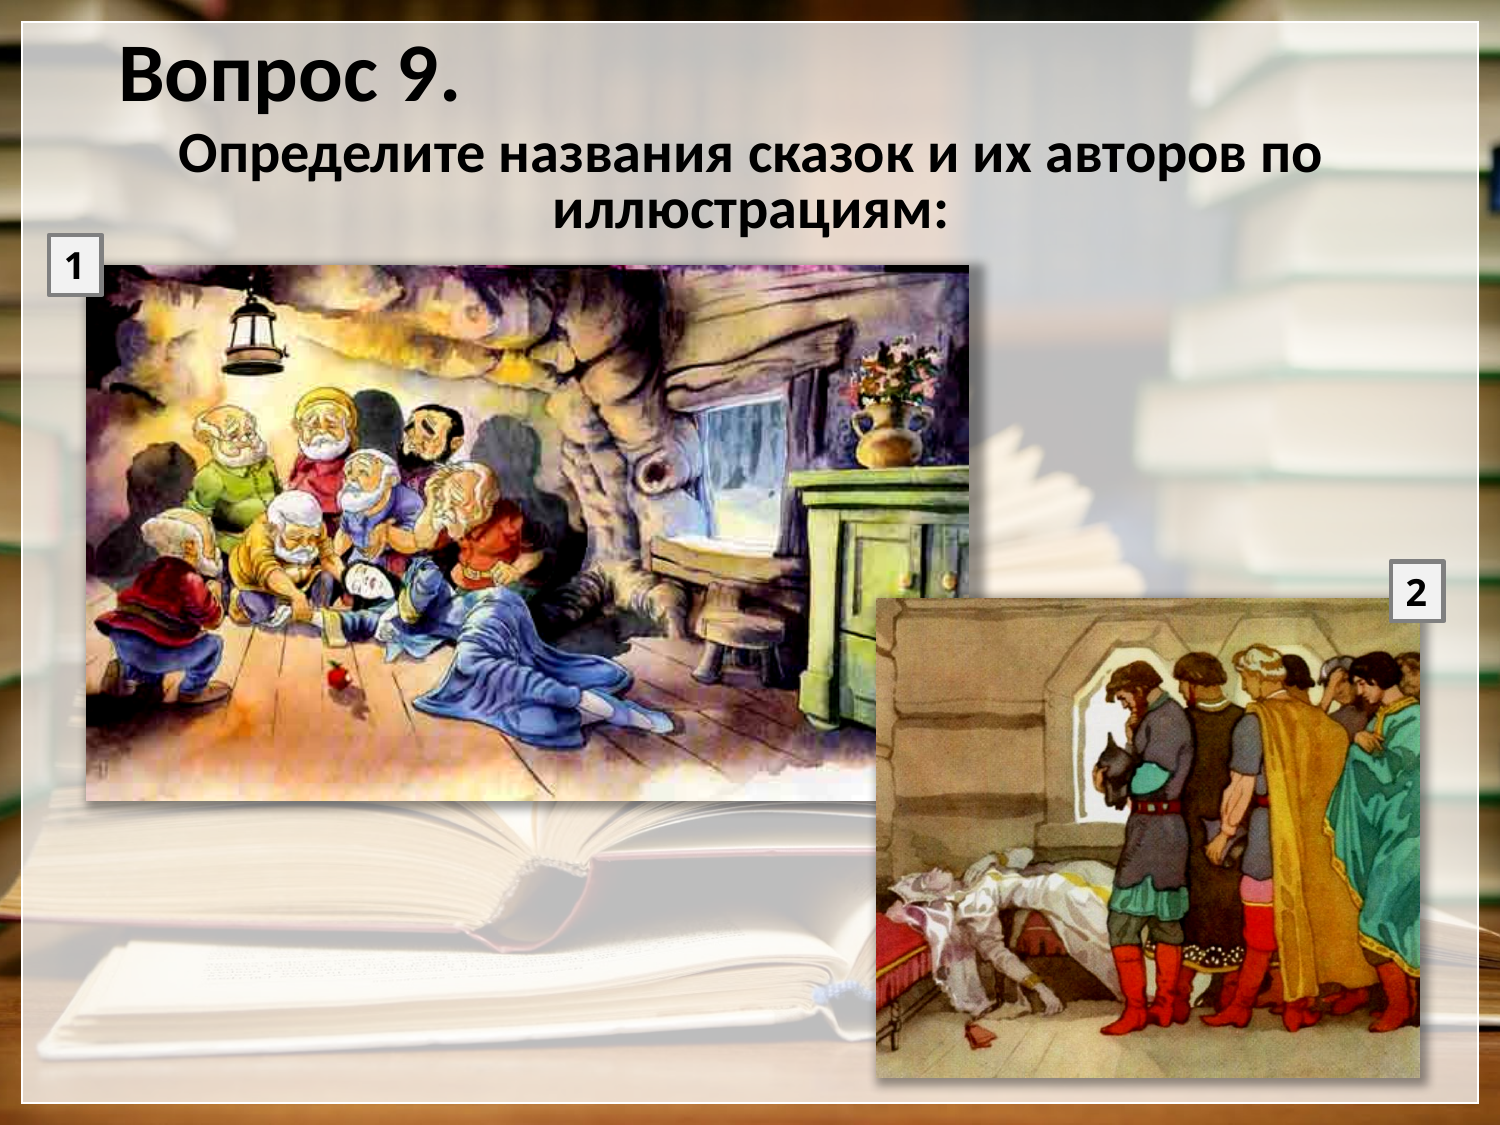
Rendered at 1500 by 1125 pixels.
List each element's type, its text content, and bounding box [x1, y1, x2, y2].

text_box Определите названия сказок и их авторов по иллюстрациям: [50, 120, 1452, 248]
text_box 2 [1390, 561, 1444, 622]
title Вопрос 9. [103, 21, 1397, 120]
text_box 1 [49, 235, 102, 295]
picture [0, 0, 1500, 1125]
